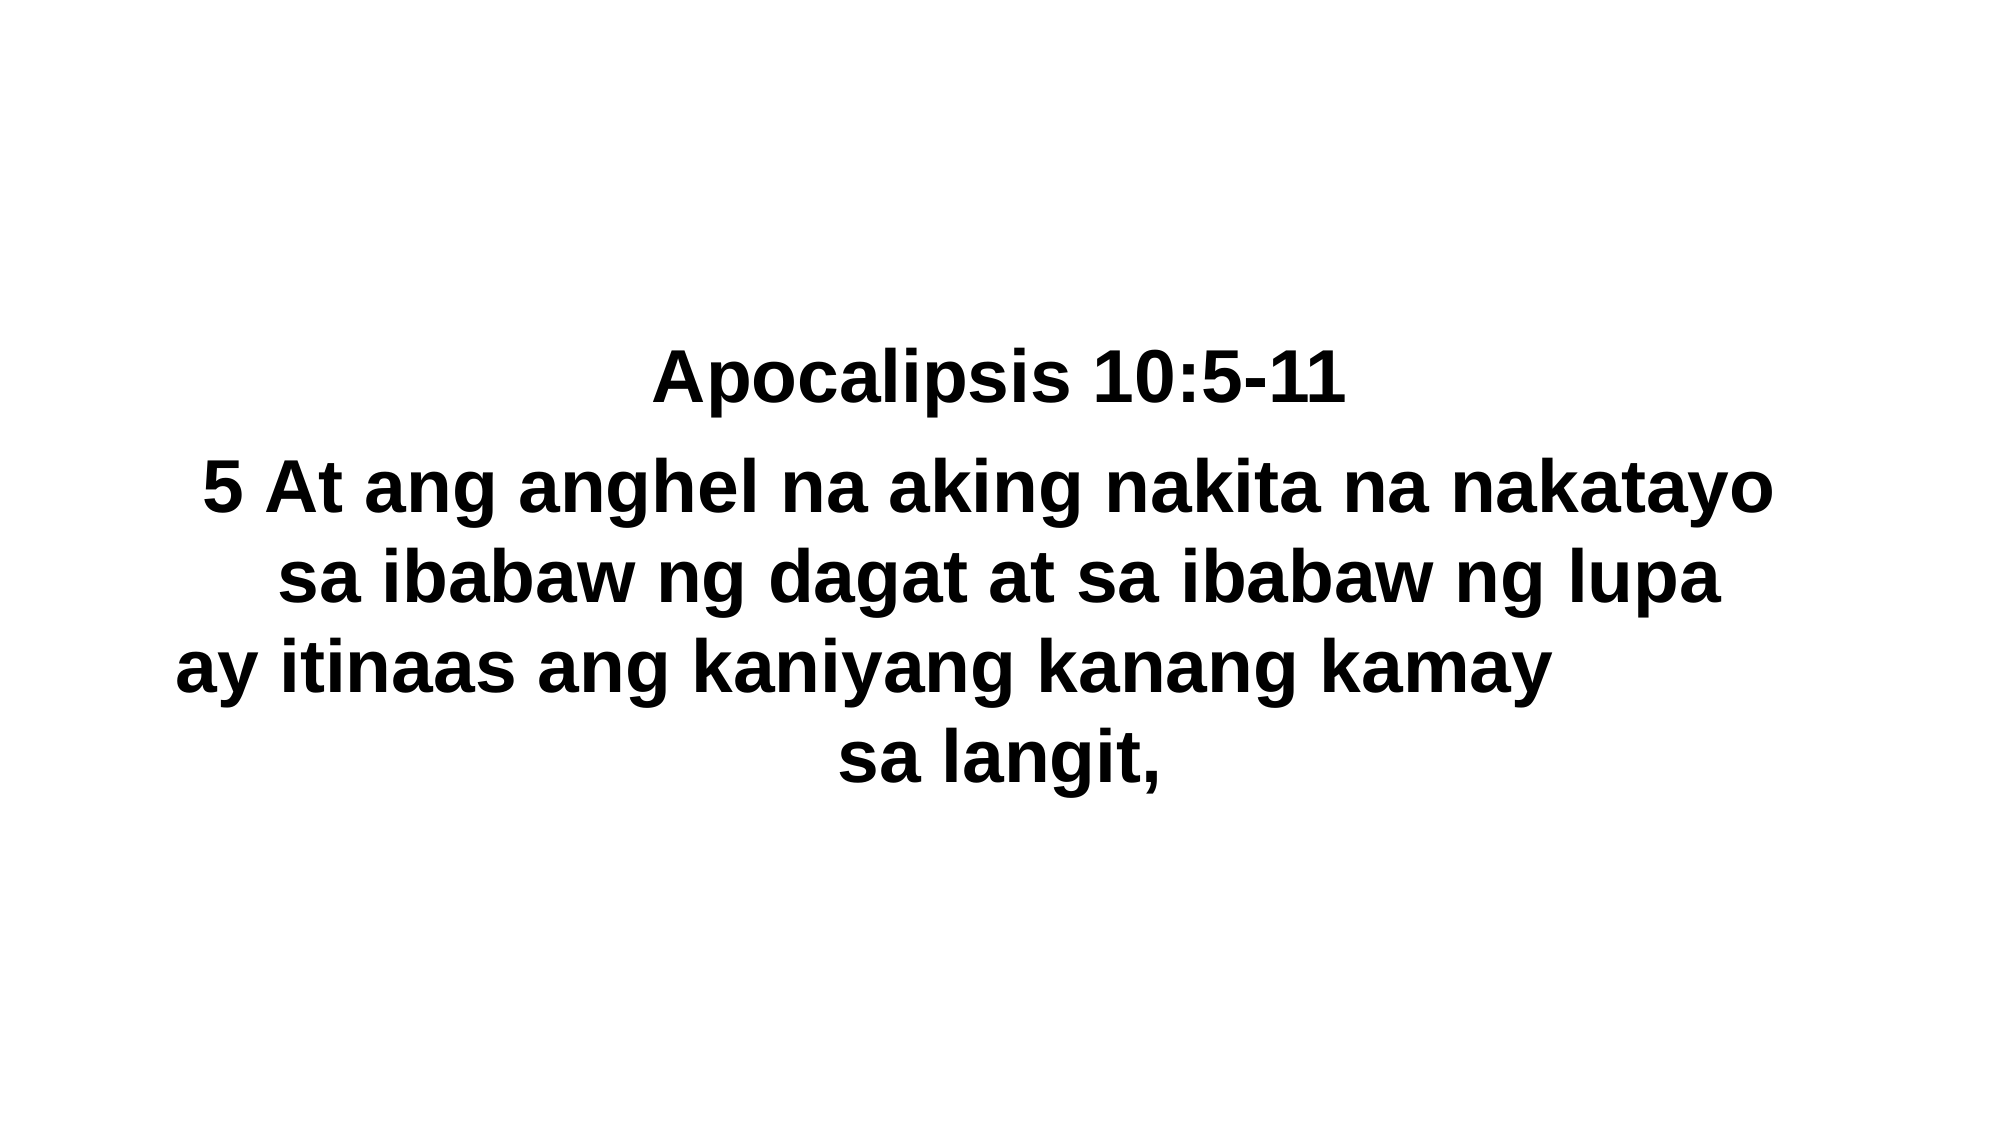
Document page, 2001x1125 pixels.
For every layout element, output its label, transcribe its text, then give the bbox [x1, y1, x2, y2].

list Apocalipsis 10:5-11 5 At ang anghel na aking nakita na nakatayo sa ibabaw ng dagat at sa ibabaw ng lupa ay itinaas ang kaniyang kanang kamay sa langit, [137, 129, 1863, 996]
